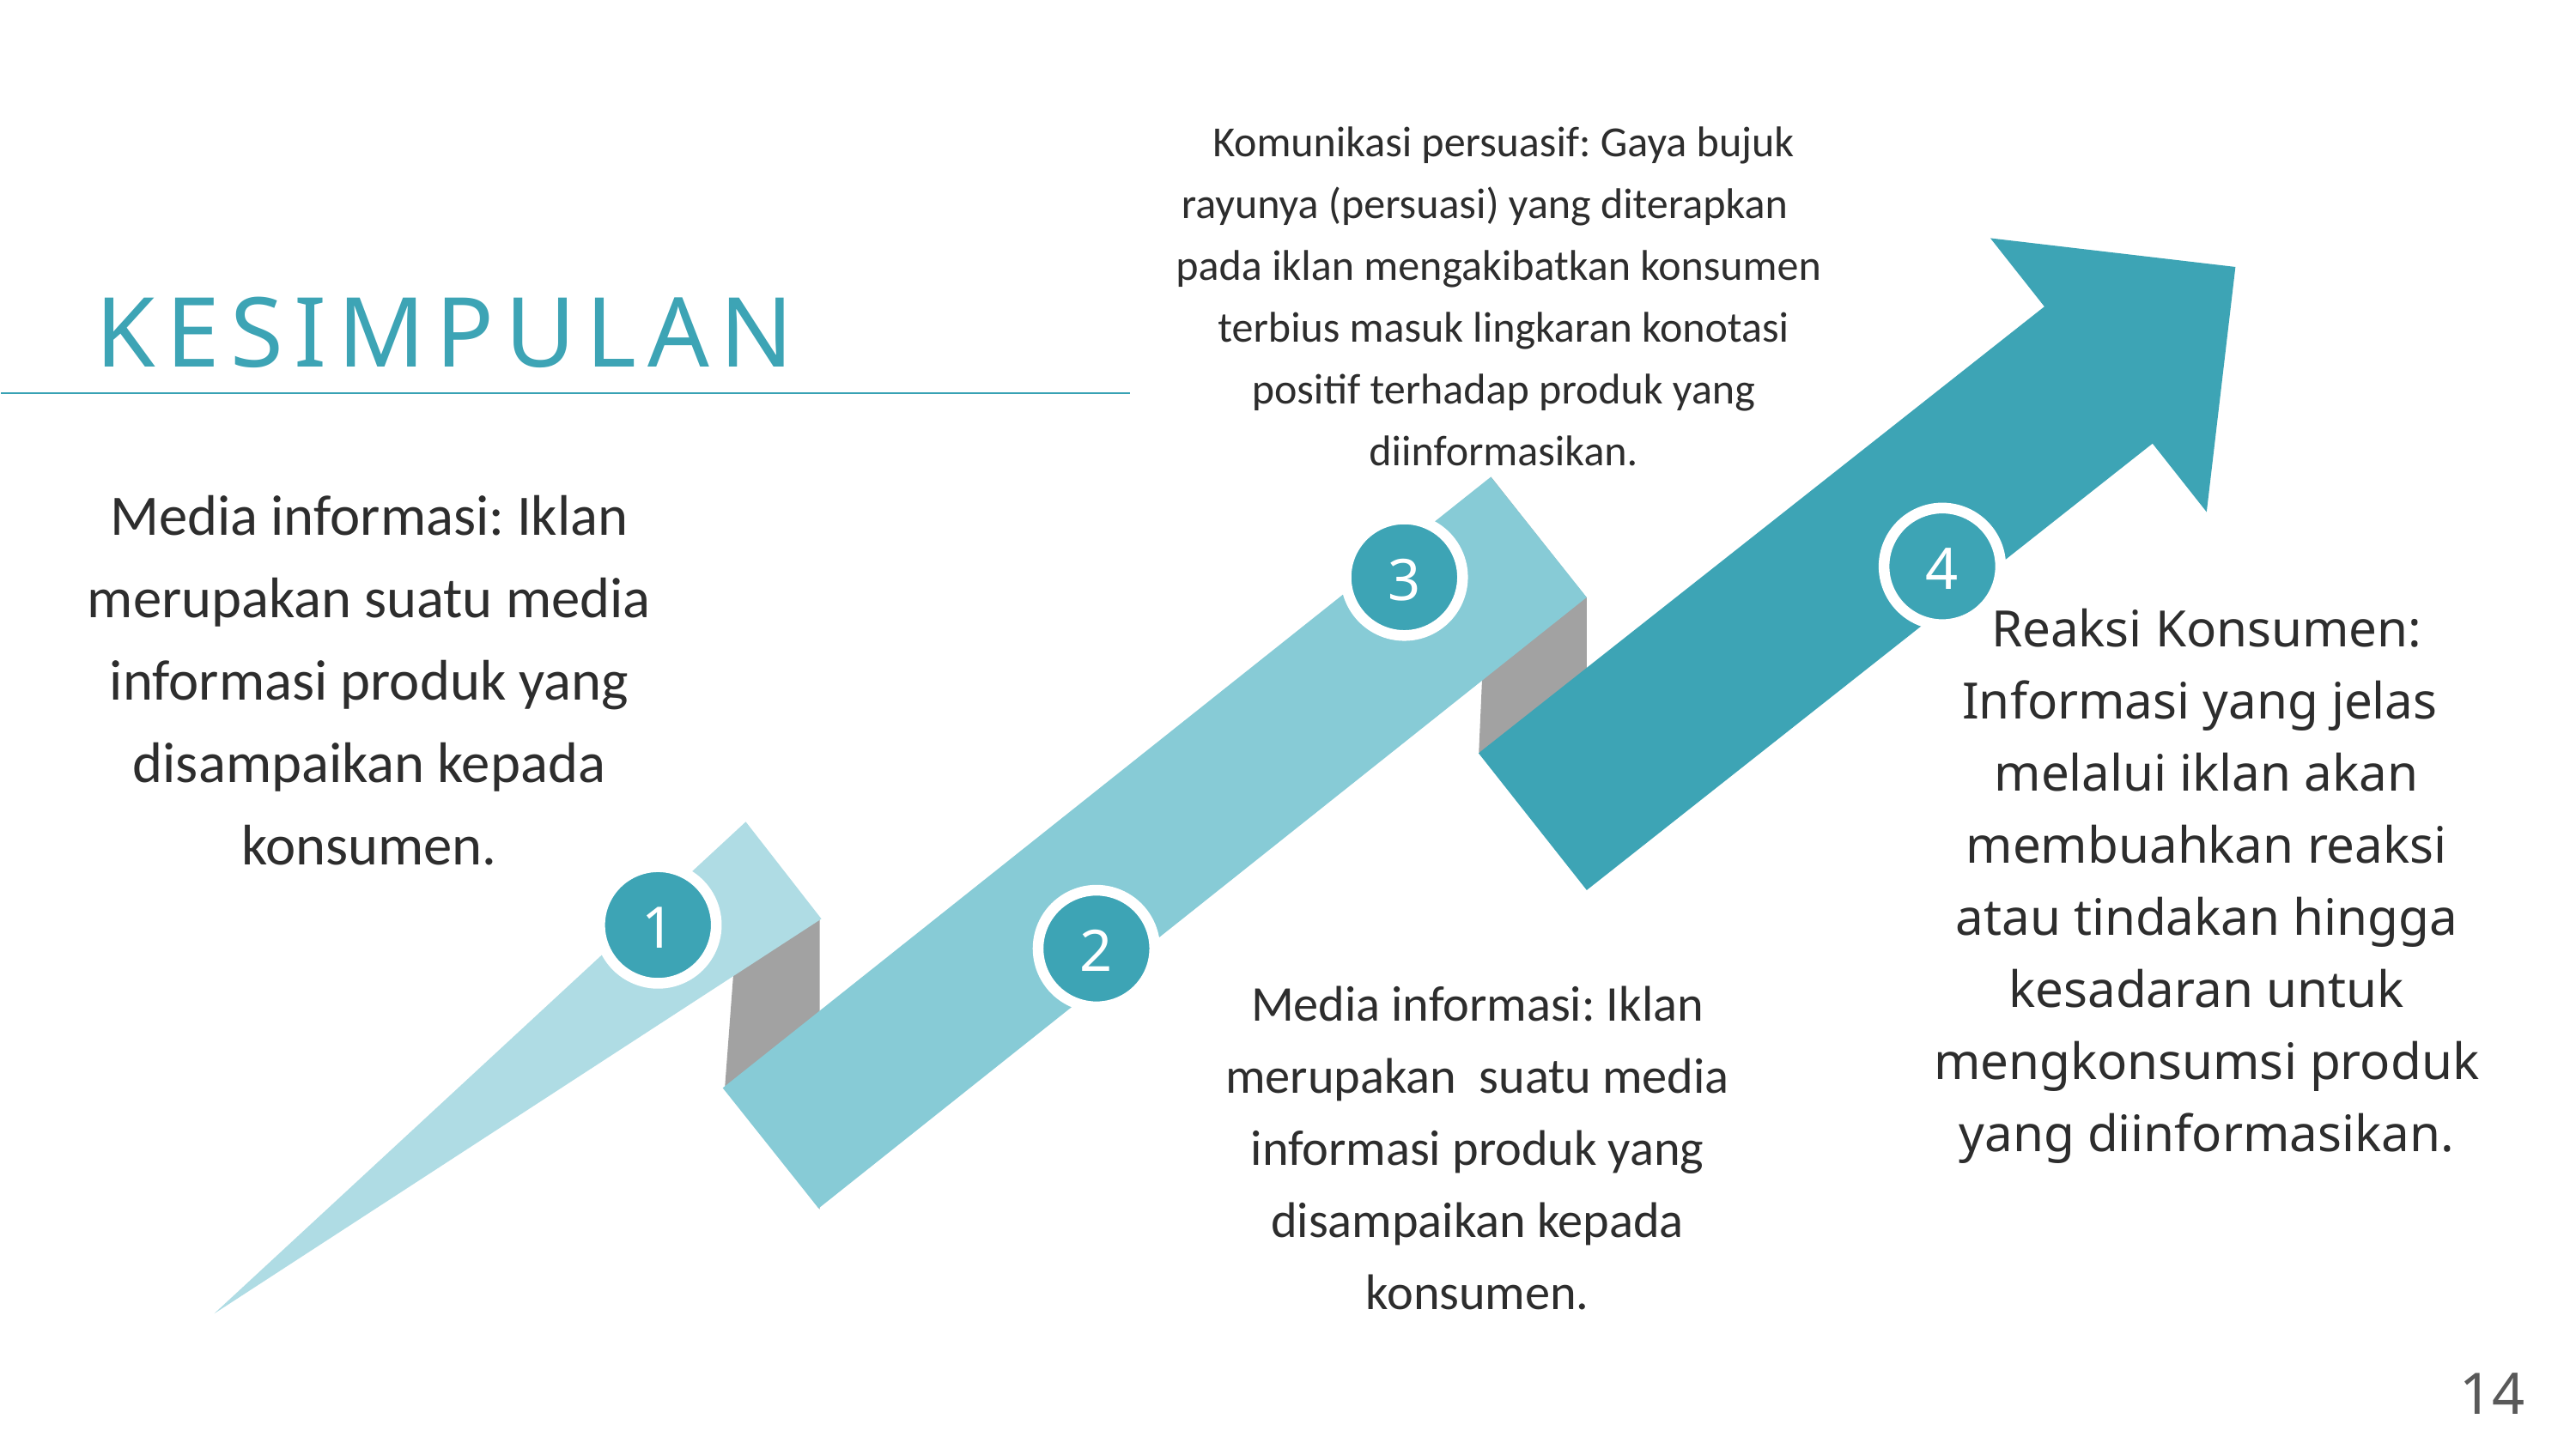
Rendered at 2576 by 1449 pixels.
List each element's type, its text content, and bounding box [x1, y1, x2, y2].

list KESIMPULAN [82, 81, 933, 393]
list Komunikasi persuasif: Gaya bujuk rayunya (persuasi) yang diterapkan pada iklan mengakibatkan konsumen terbius masuk lingkaran konotasi positif terhadap produk yang diinformasikan. [1148, 96, 1859, 509]
list Media informasi: Iklan merupakan suatu media informasi produk yang disampaikan kepada konsumen. [1174, 952, 1782, 1339]
list Media informasi: Iklan merupakan suatu media informasi produk yang disampaikan kepada konsumen. [65, 458, 673, 972]
list Reaksi Konsumen: Informasi yang jelas melalui iklan akan membuahkan reaksi atau tindakan hingga kesadaran untuk mengkonsumsi produk yang diinformasikan. [1902, 578, 2511, 1174]
slide_number 14 [2446, 1350, 2575, 1428]
